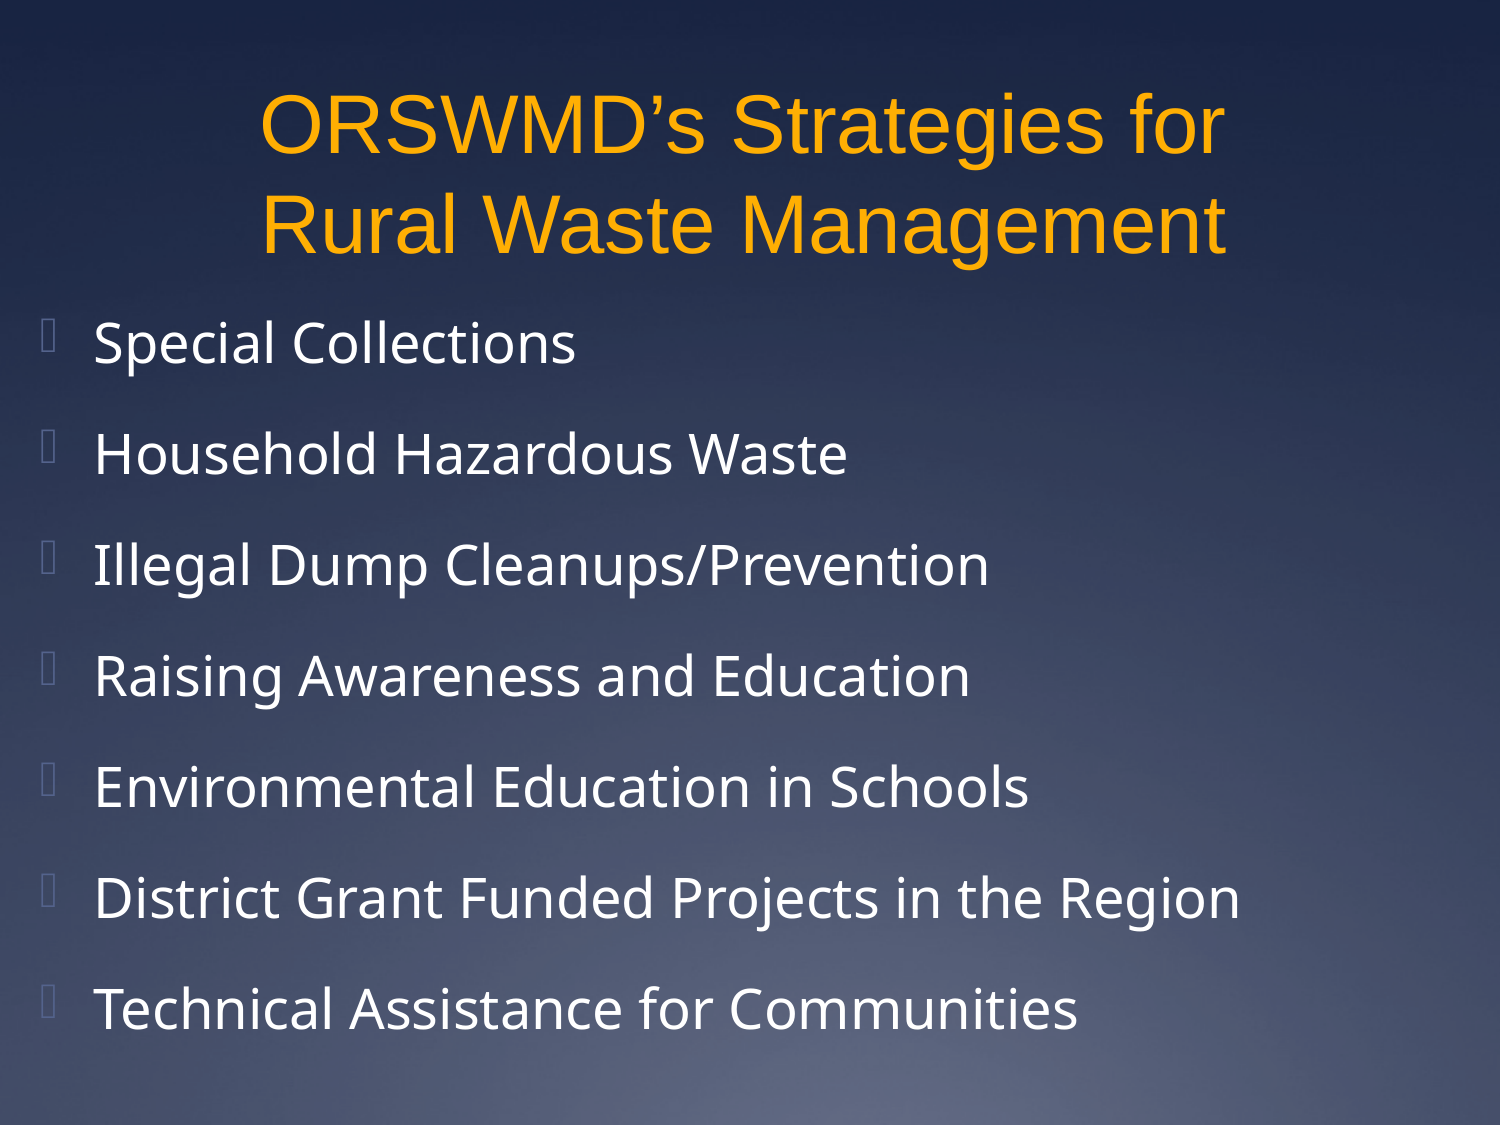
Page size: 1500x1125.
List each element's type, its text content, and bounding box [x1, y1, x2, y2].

title ORSWMD’s Strategies for Rural Waste Management [12, 62, 1475, 280]
list Special Collections Household Hazardous Waste Illegal Dump Cleanups/Prevention Raising Awareness and Education Environmental Education in Schools District Grant Funded Projects in the Region Technical Assistance for Communities [24, 299, 1463, 1050]
